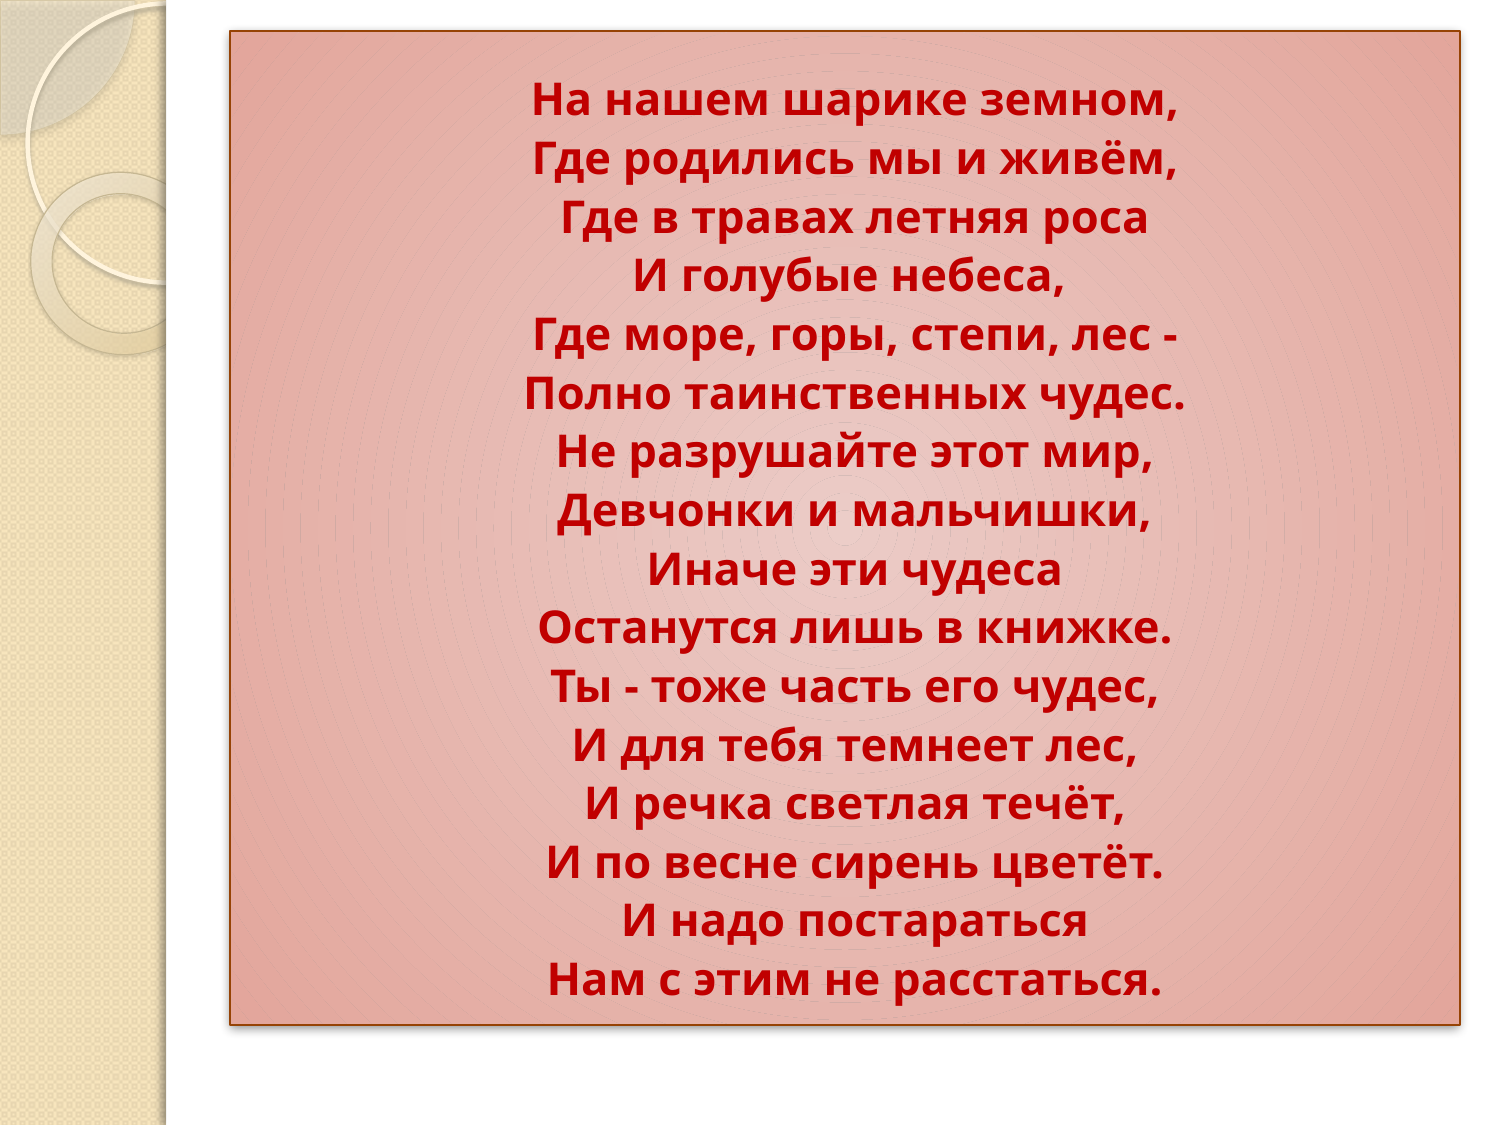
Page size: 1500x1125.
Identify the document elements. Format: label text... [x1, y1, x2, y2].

list На нашем шарике земном, Где родились мы и живём, Где в травах летняя роса И голубые небеса, Где море, горы, степи, лес - Полно таинственных чудес. Не разрушайте этот мир, Девчонки и мальчишки, Иначе эти чудеса Останутся лишь в книжке. Ты - тоже часть его чудес, И для тебя темнеет лес, И речка светлая течёт, И по весне сирень цветёт. И надо постараться Нам с этим не расстаться. [229, 30, 1461, 1026]
